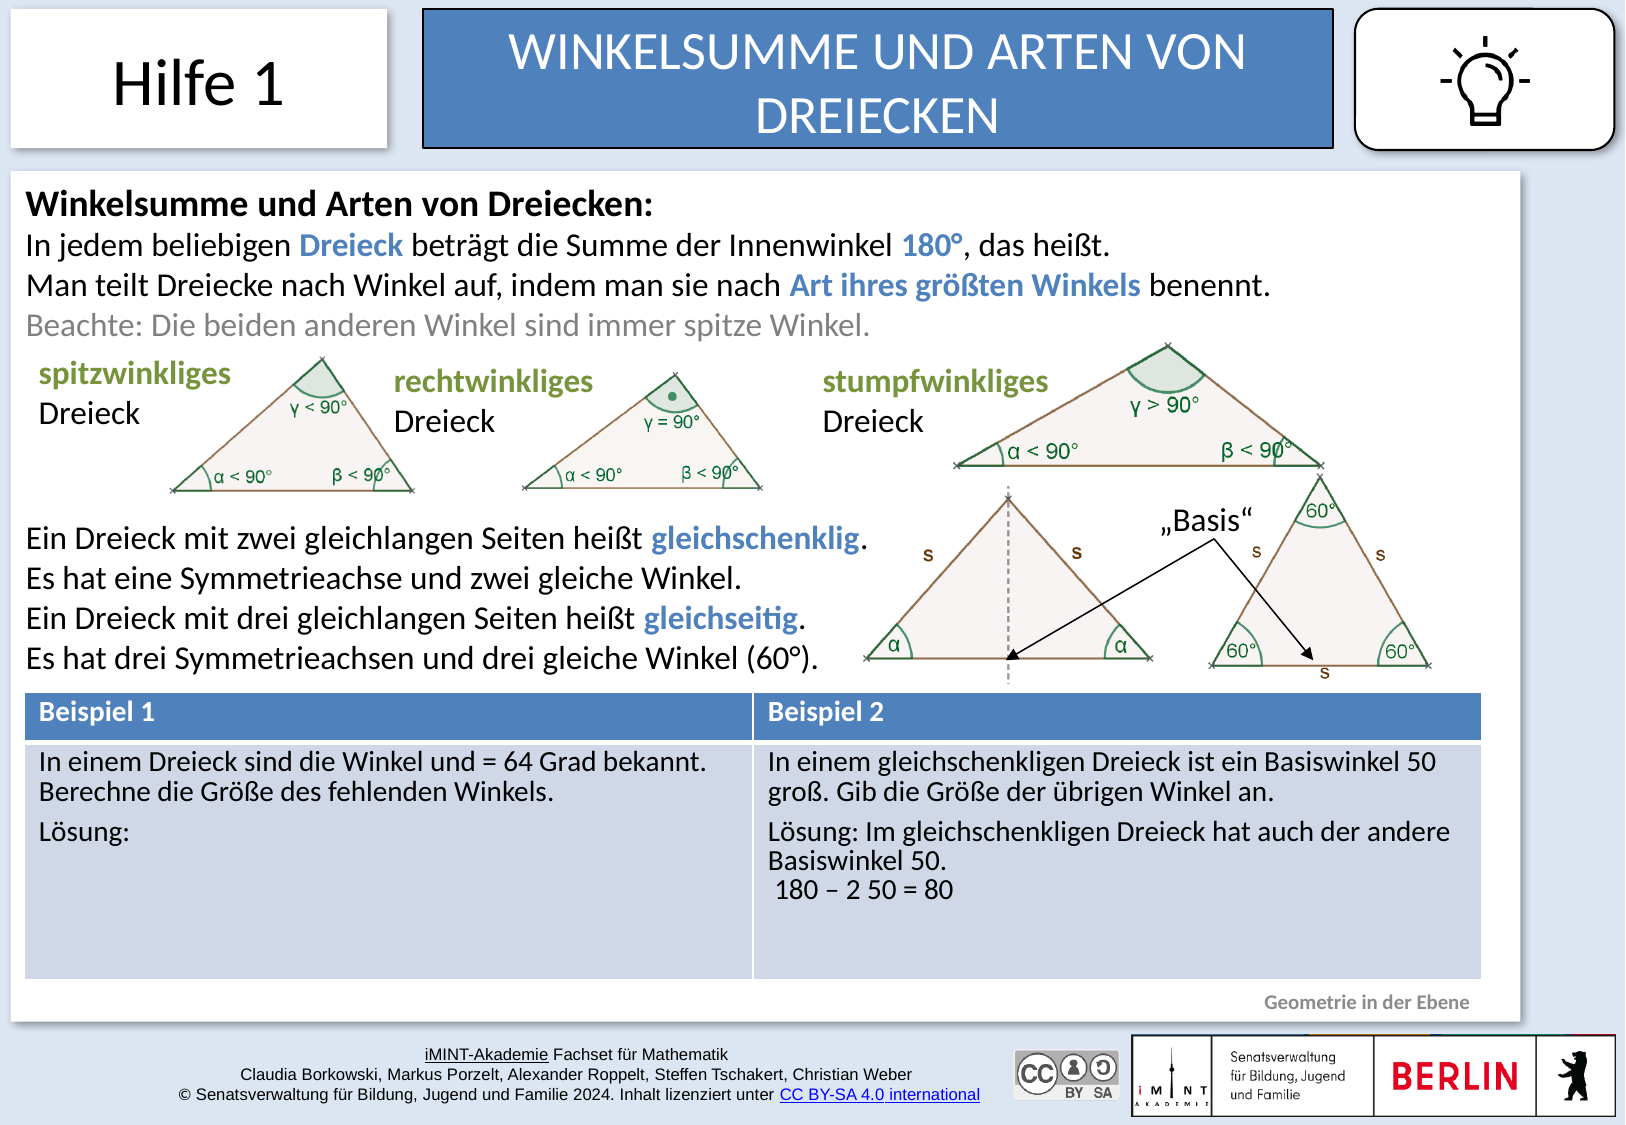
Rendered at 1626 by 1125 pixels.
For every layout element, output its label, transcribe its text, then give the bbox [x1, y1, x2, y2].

picture [855, 295, 1442, 684]
picture [1427, 18, 1542, 142]
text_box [1005, 538, 1212, 661]
picture [163, 351, 423, 510]
text_box stumpfwinkliges Dreieck [807, 351, 940, 447]
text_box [1213, 538, 1314, 661]
picture [1013, 1048, 1120, 1101]
list Hilfe 1 [10, 8, 388, 149]
text_box rechtwinkliges Dreieck [425, 352, 639, 447]
picture [1131, 1034, 1616, 1117]
text_box spitzwinkliges Dreieck [23, 343, 284, 439]
footer Geometrie in der Ebene [1249, 981, 1625, 1022]
picture [514, 355, 768, 510]
text_box „Basis“ [1168, 496, 1191, 537]
title Winkelsumme und Arten von Dreiecken [422, 8, 1334, 149]
